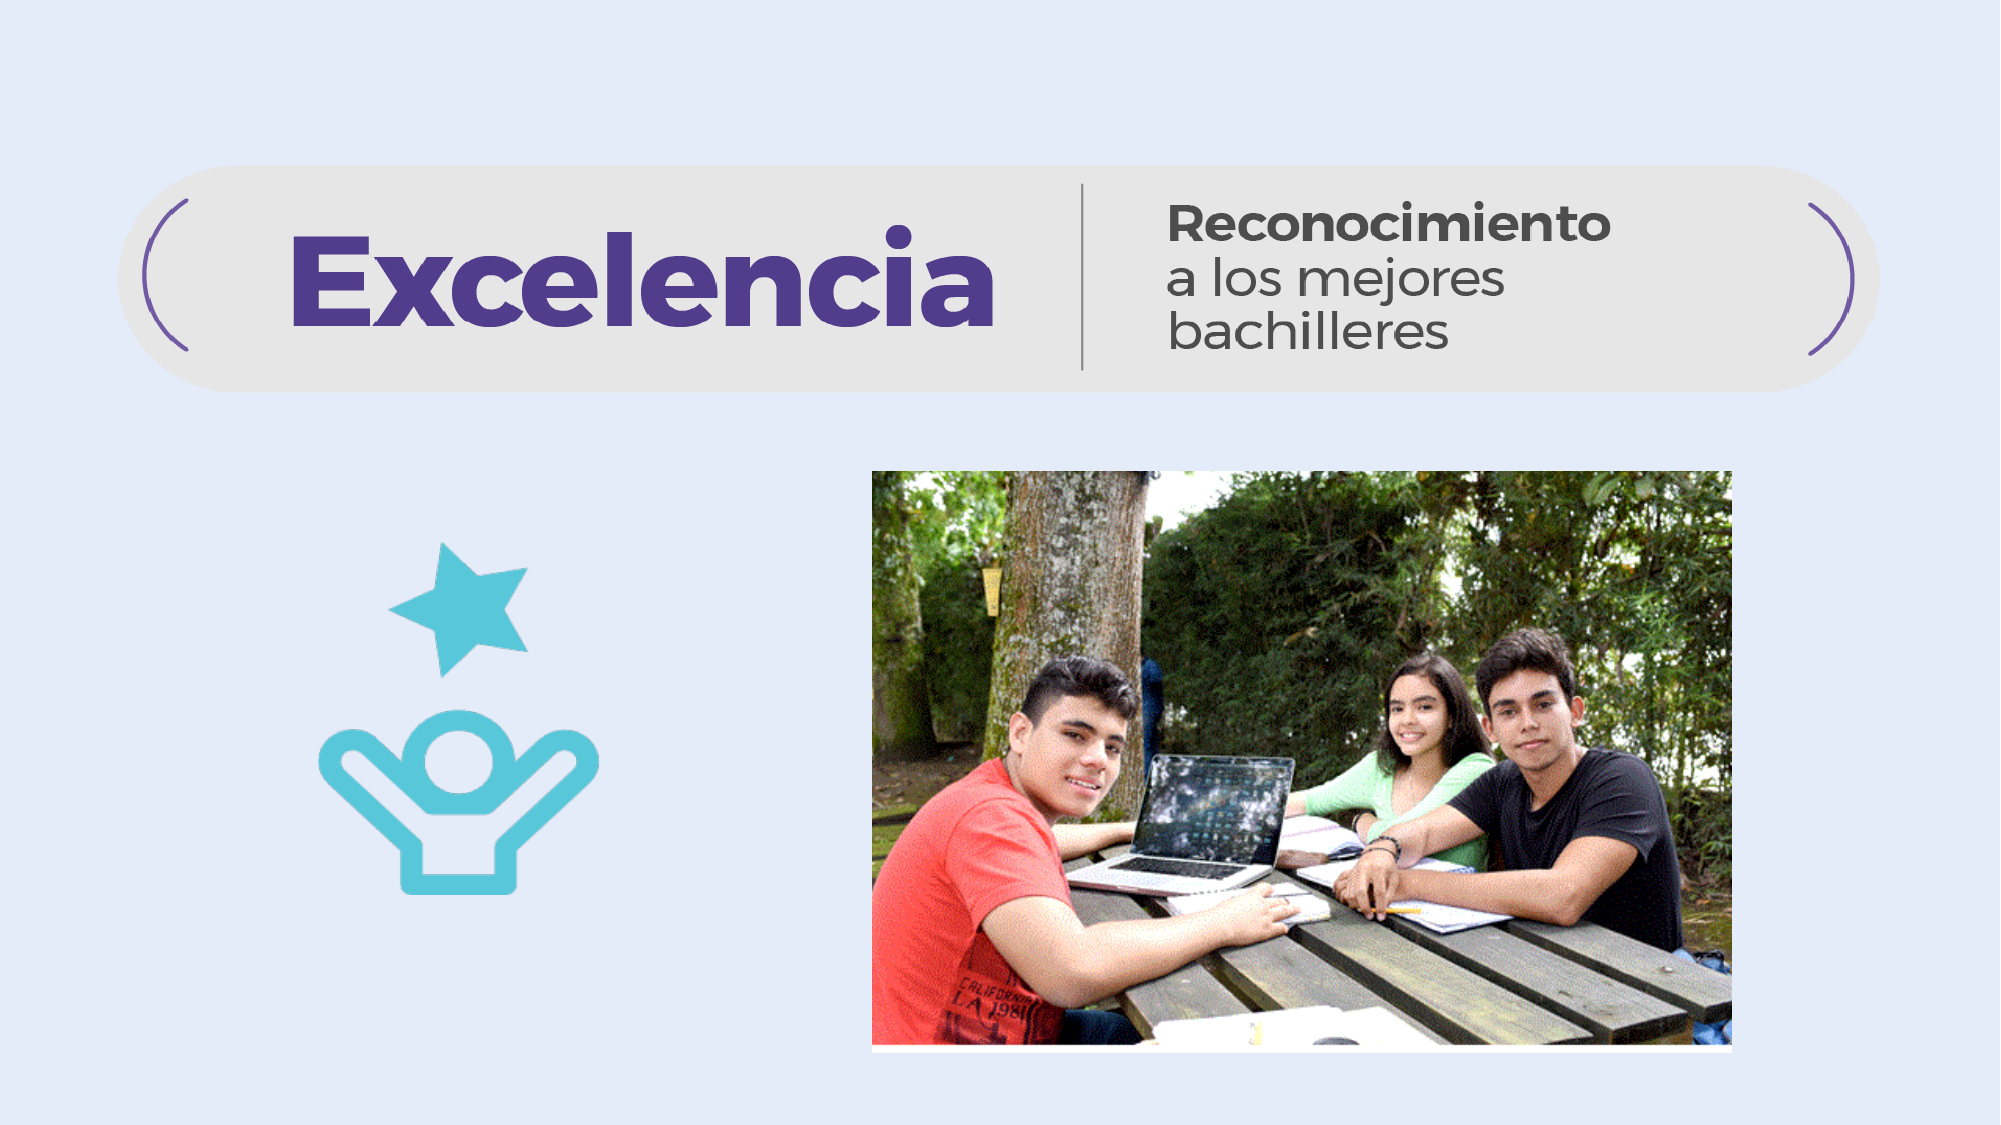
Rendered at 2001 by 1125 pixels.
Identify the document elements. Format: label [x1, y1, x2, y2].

picture [105, 150, 1894, 407]
picture [872, 471, 1732, 1053]
picture [318, 542, 600, 895]
